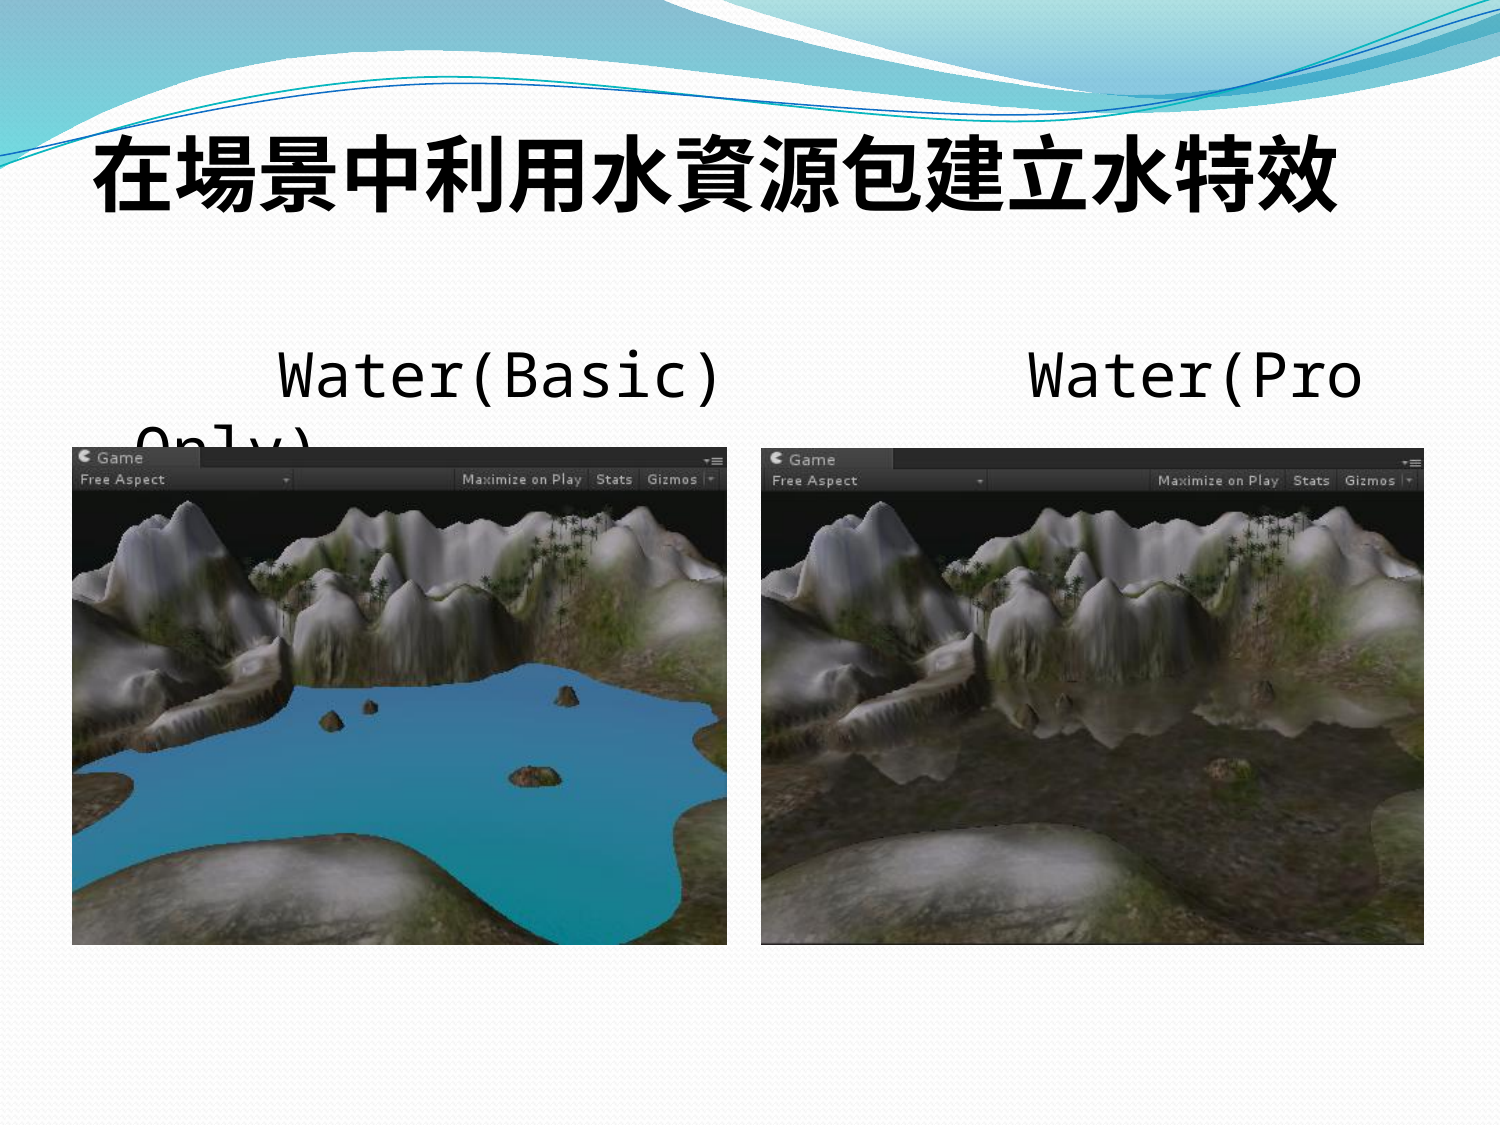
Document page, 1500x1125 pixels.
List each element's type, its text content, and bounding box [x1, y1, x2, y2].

list Water(Basic) Water(Pro Only) [75, 328, 1424, 495]
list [71, 447, 727, 945]
title 在場景中利用水資源包建立水特效 [91, 35, 1442, 223]
picture [761, 448, 1424, 945]
